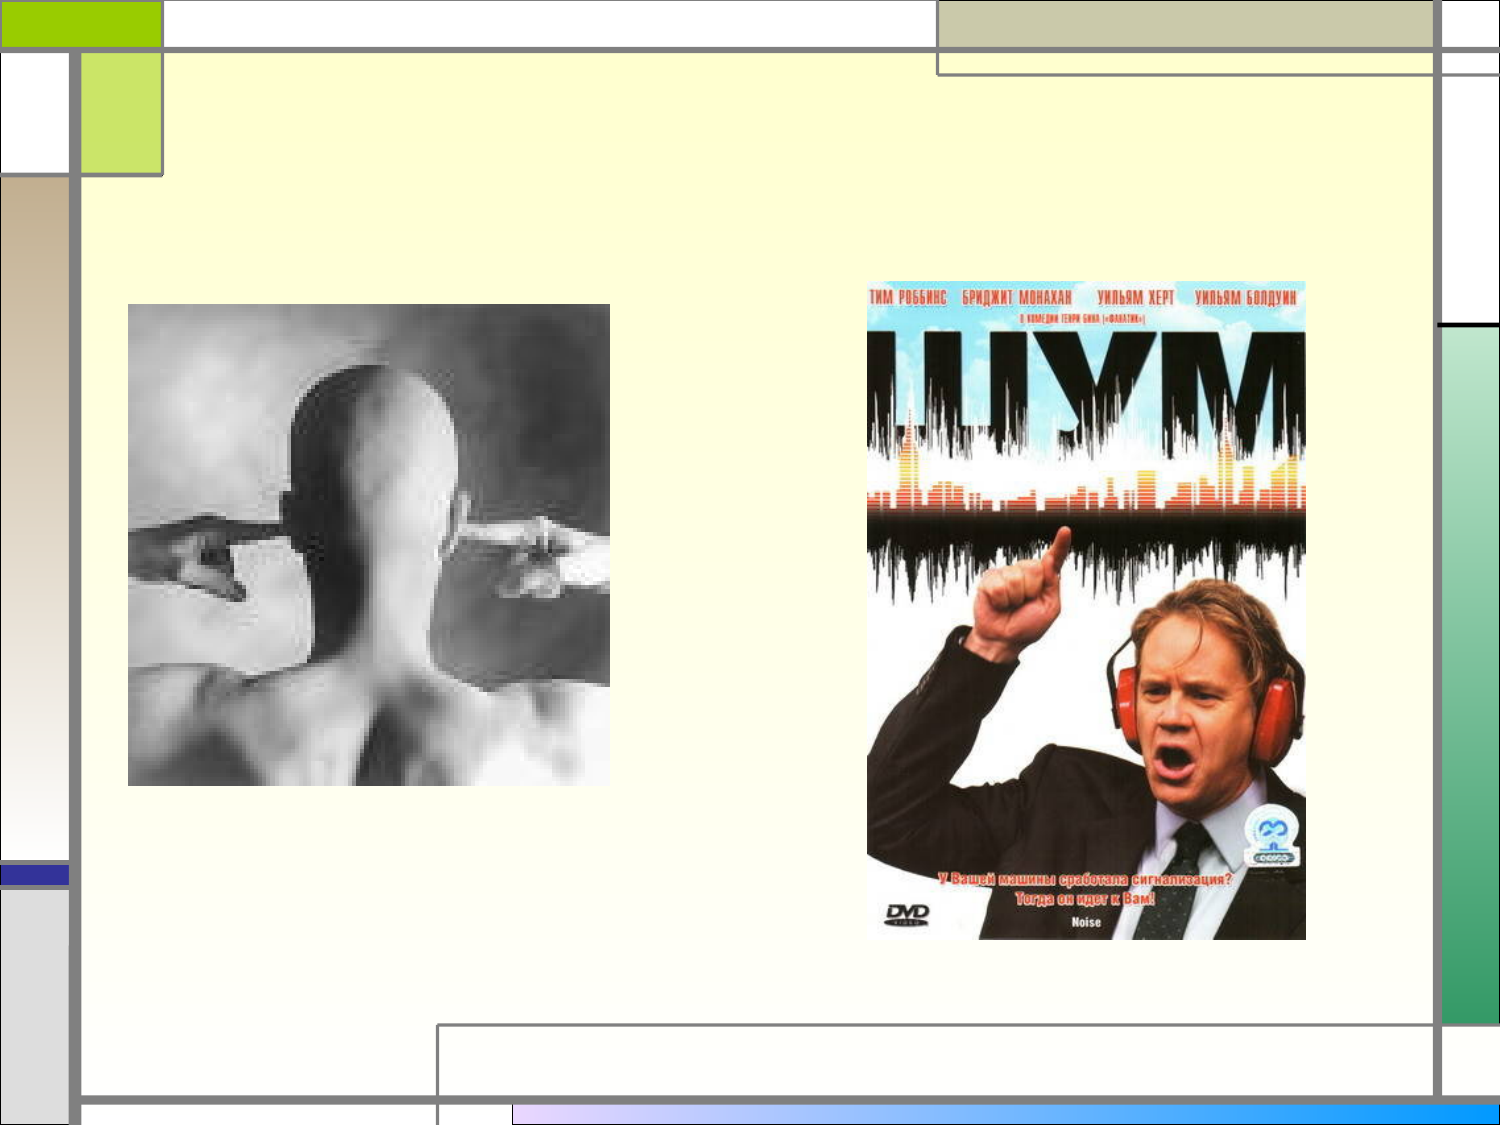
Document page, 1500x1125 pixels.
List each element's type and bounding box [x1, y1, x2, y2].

picture [866, 280, 1306, 940]
list [128, 304, 610, 786]
